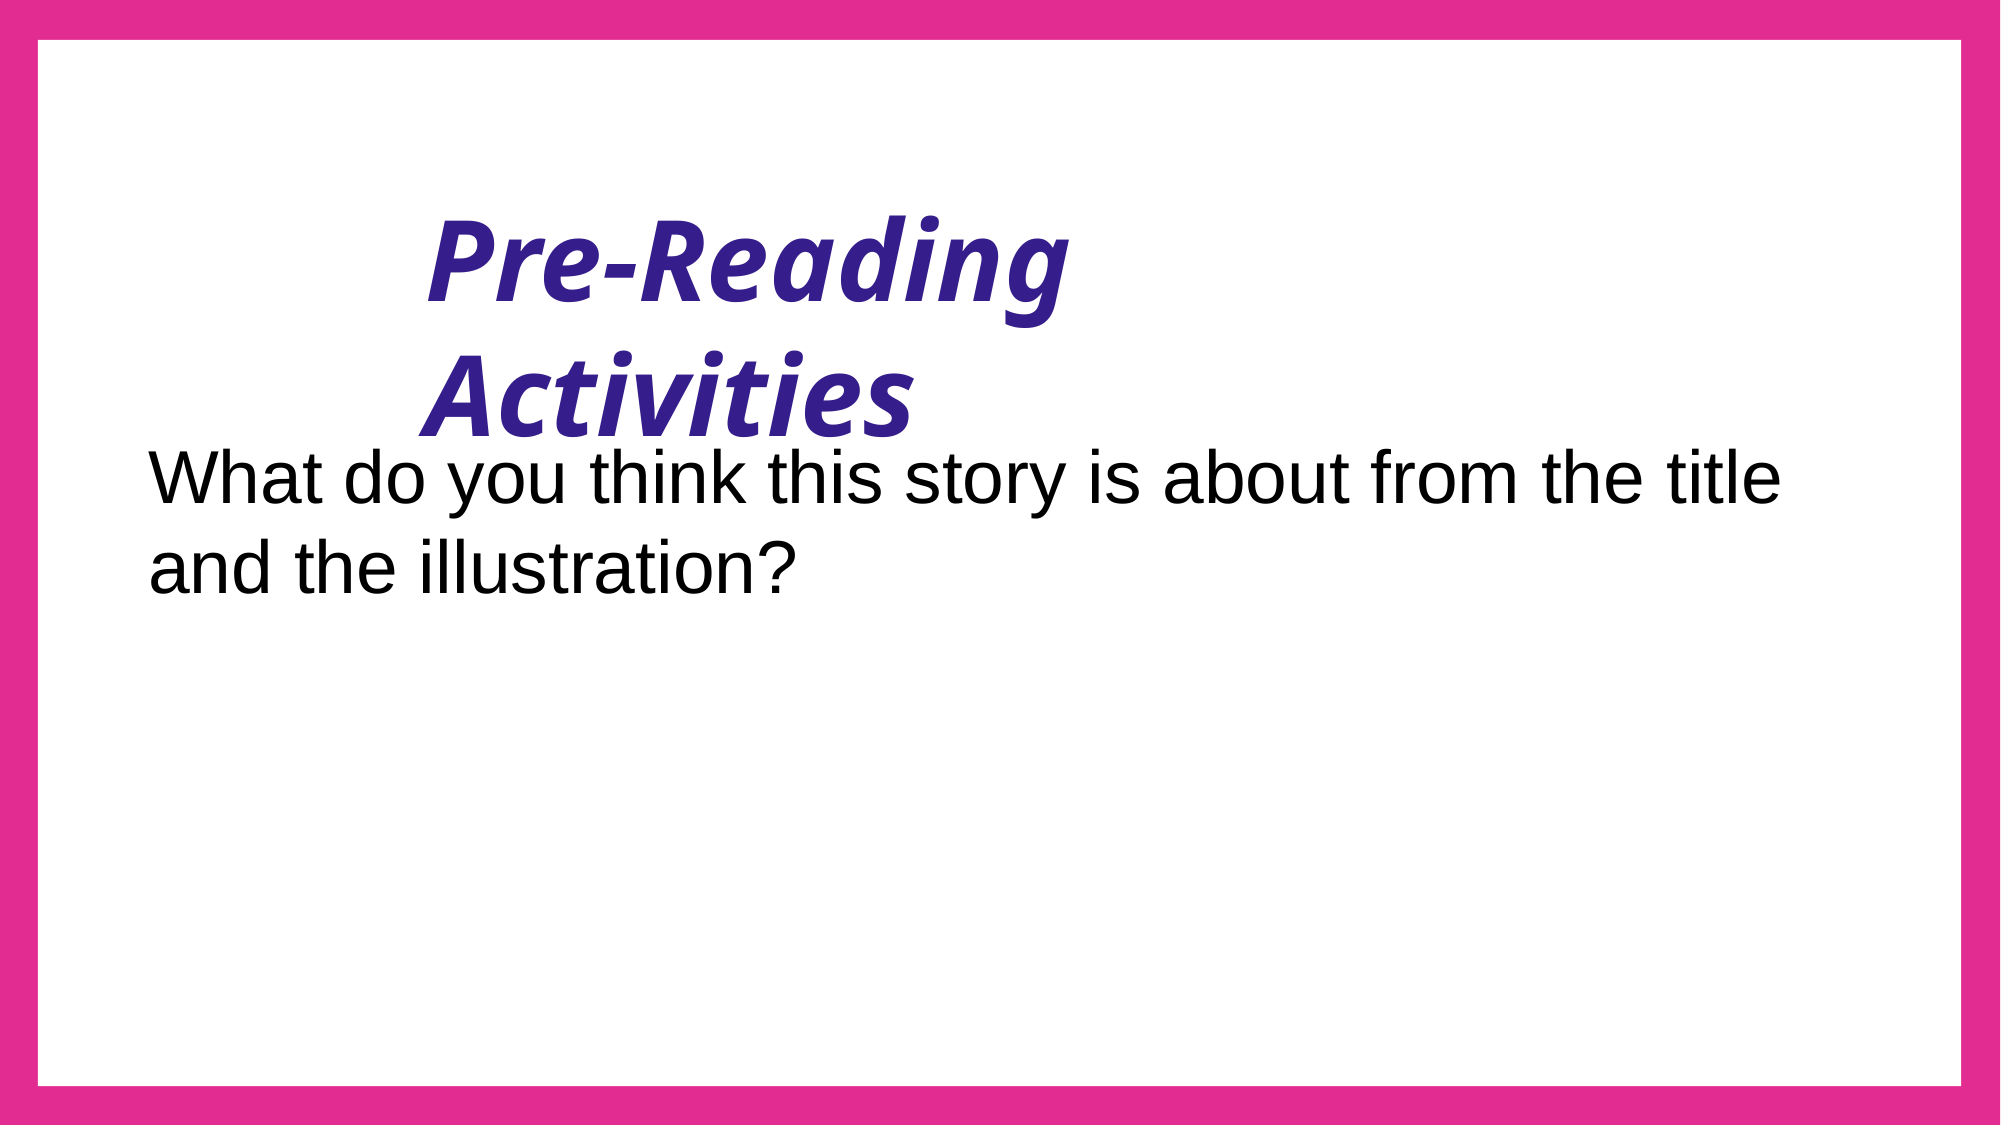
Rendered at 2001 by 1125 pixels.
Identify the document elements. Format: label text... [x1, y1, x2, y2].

title Pre-Reading Activities [423, 186, 1573, 426]
text_box What do you think this story is about from the title and the illustration? [145, 426, 1788, 609]
